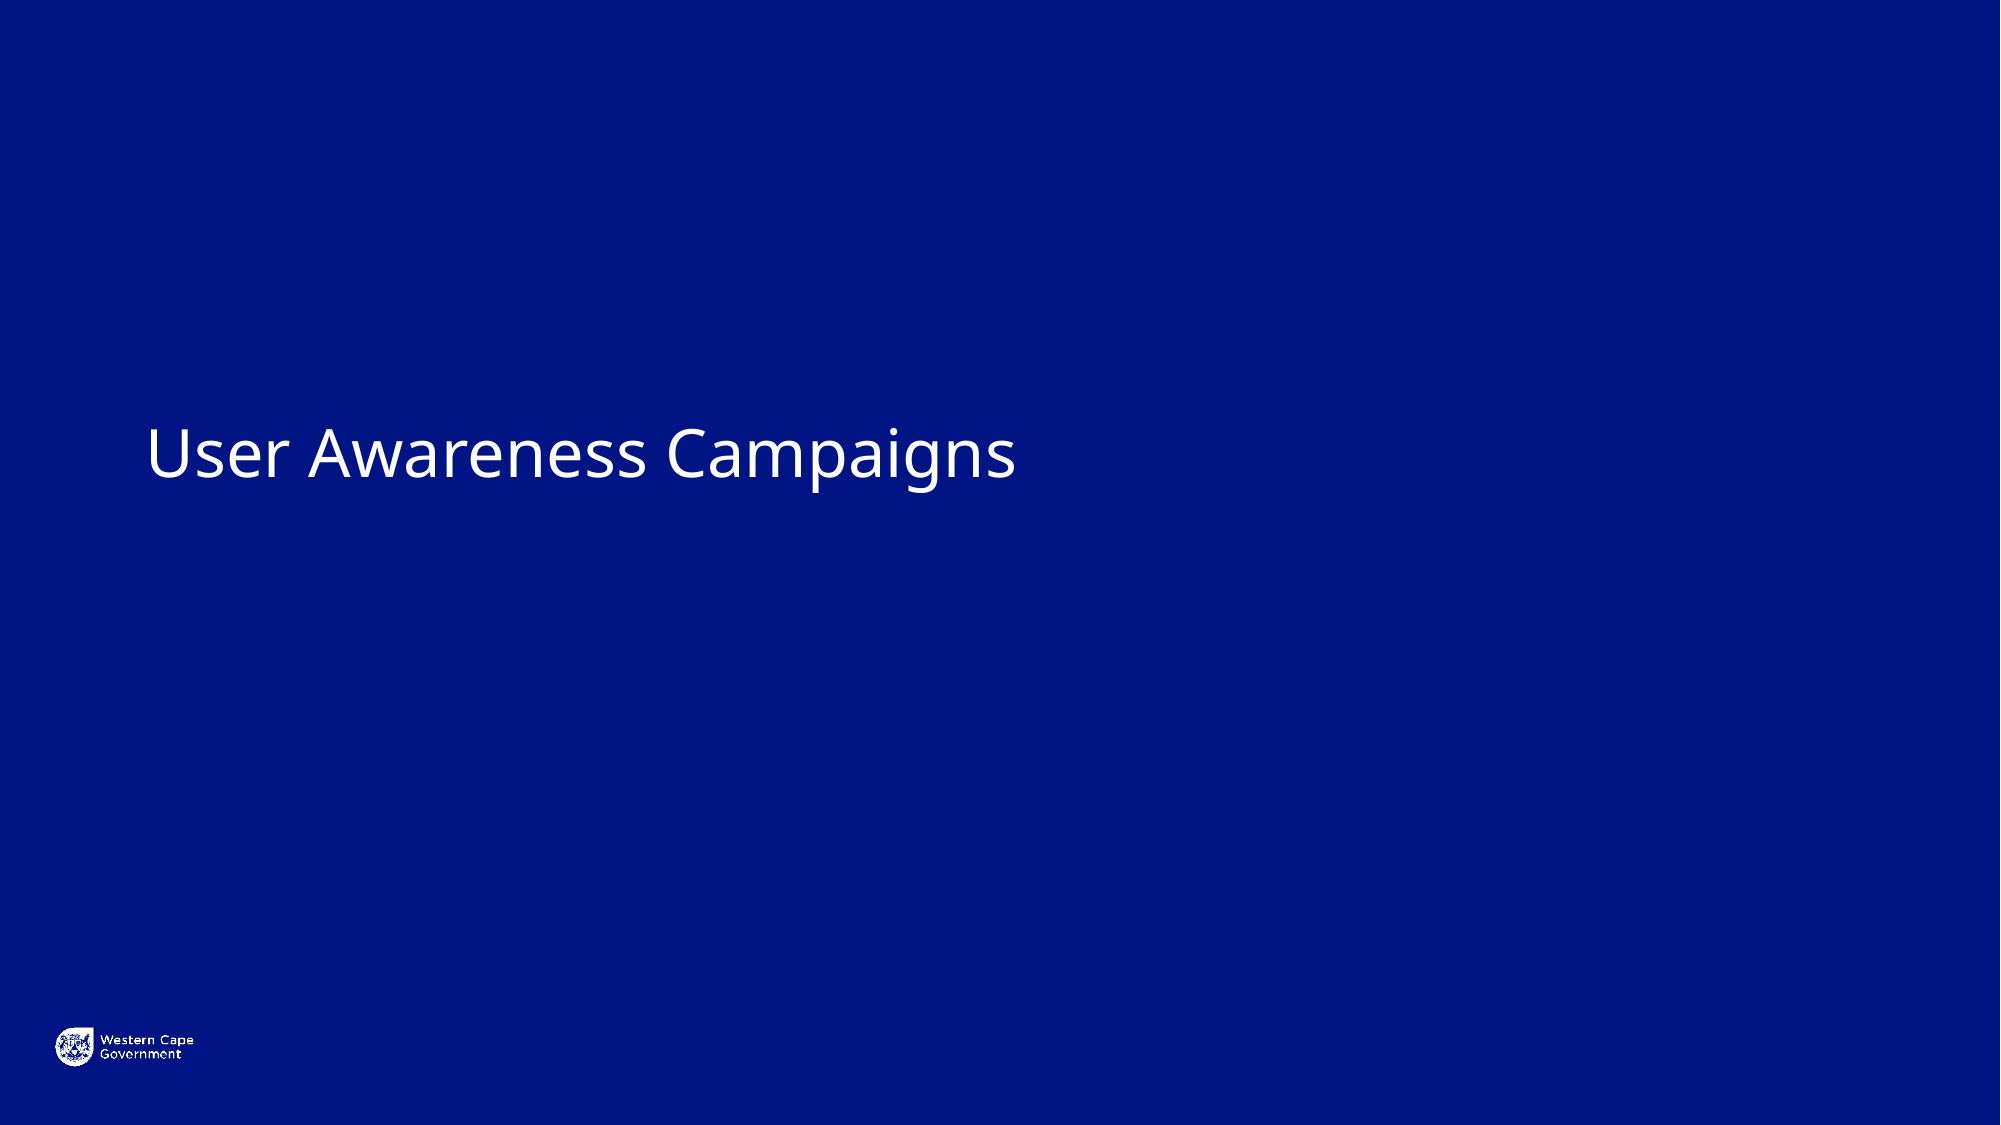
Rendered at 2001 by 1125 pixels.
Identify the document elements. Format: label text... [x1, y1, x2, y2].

list User Awareness Campaigns [133, 373, 1945, 528]
picture [39, 1011, 223, 1082]
